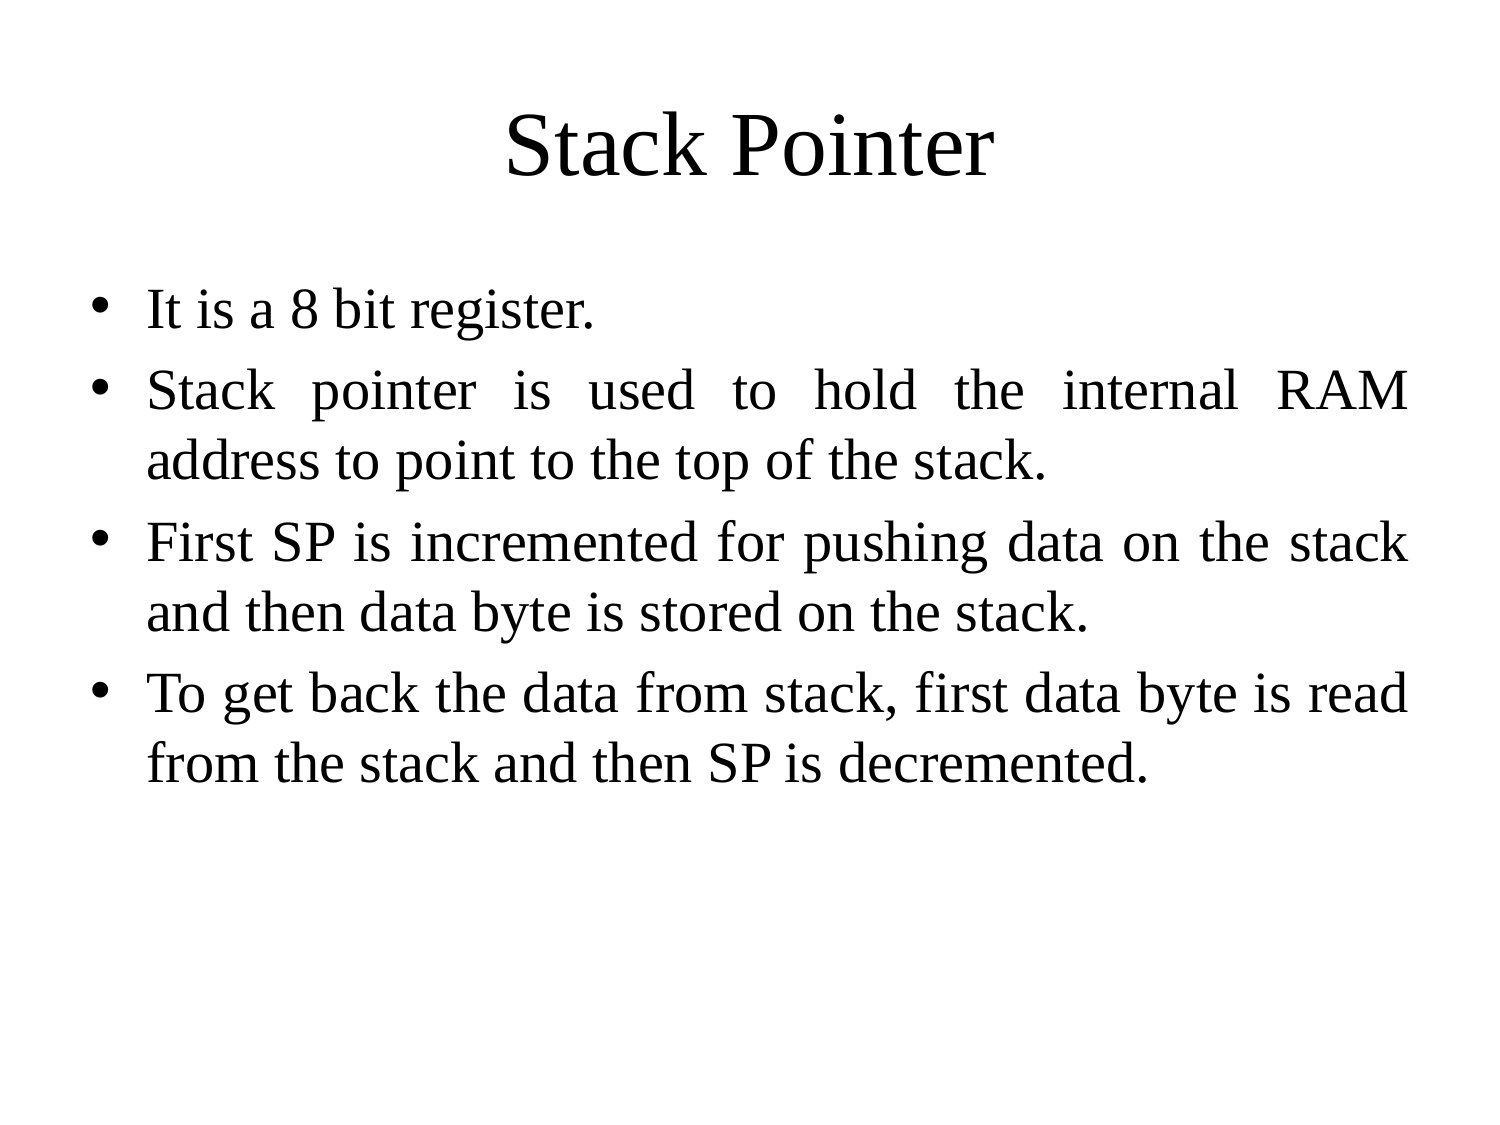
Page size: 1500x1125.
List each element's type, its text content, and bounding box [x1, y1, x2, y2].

title Stack Pointer [75, 45, 1425, 233]
list It is a 8 bit register. Stack pointer is used to hold the internal RAM address to point to the top of the stack. First SP is incremented for pushing data on the stack and then data byte is stored on the stack. To get back the data from stack, first data byte is read from the stack and then SP is decremented. [75, 262, 1425, 1005]
